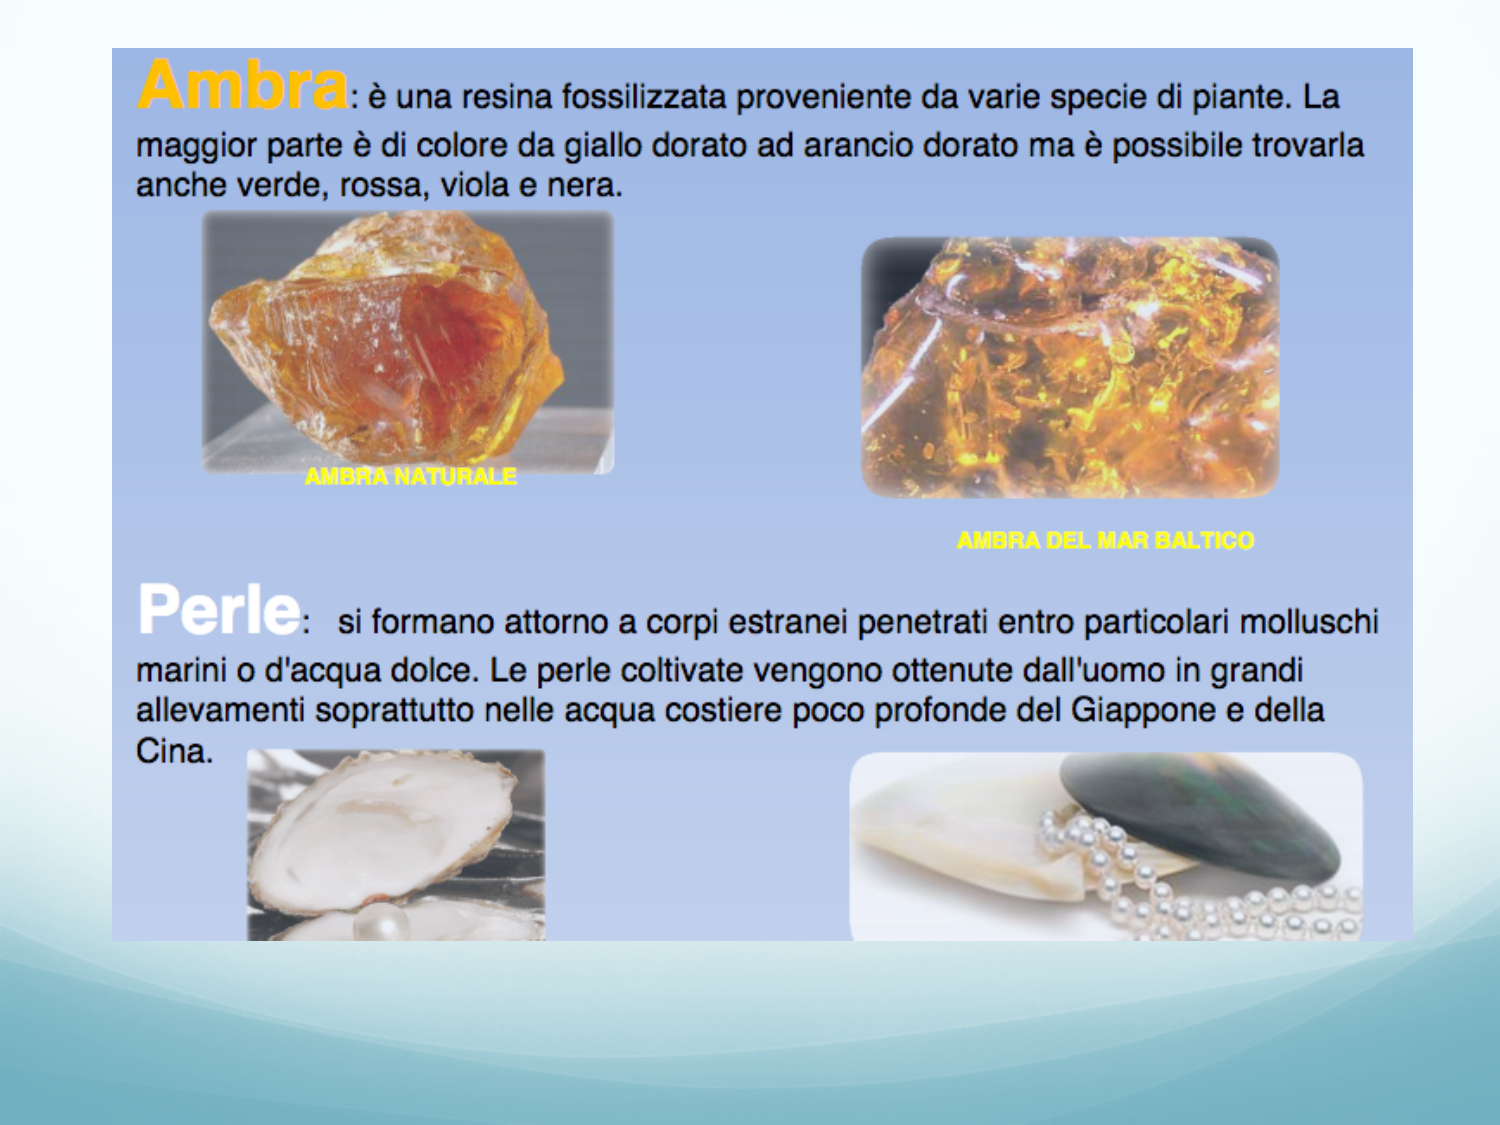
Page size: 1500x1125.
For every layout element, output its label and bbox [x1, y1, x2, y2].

picture [111, 47, 1414, 942]
